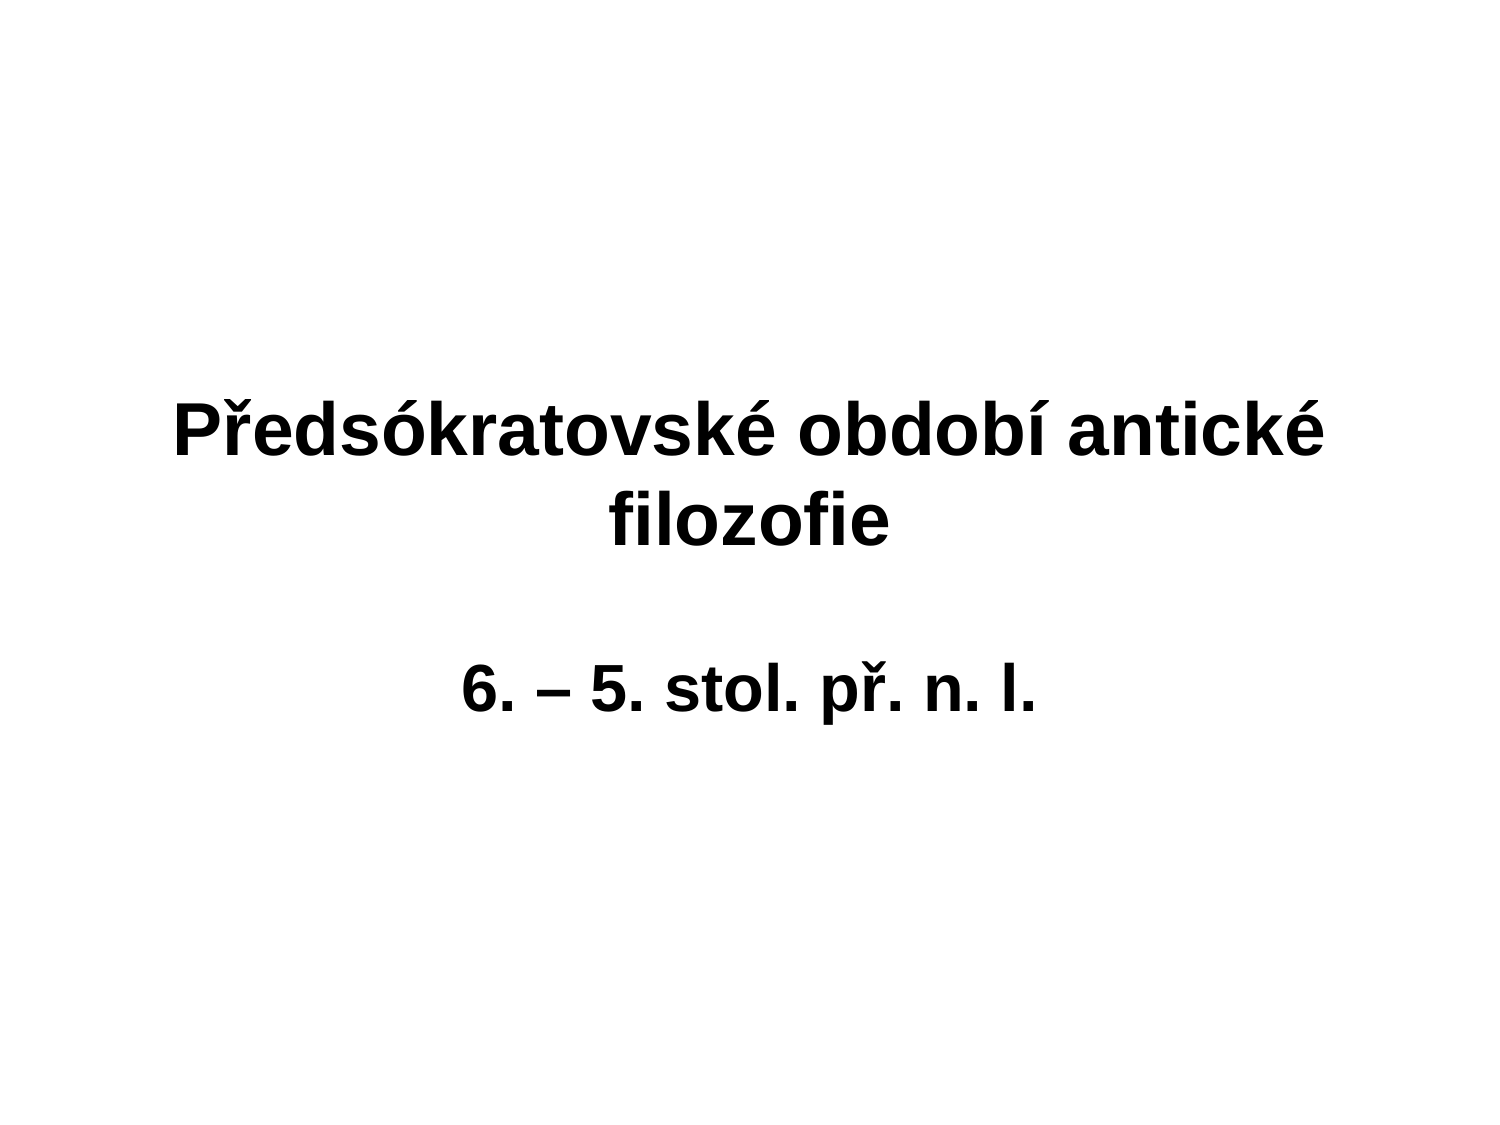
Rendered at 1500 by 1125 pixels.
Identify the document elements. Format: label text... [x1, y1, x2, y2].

subtitle 6. – 5. stol. př. n. l. [224, 637, 1276, 926]
title Předsókratovské období antické filozofie [112, 349, 1388, 591]
